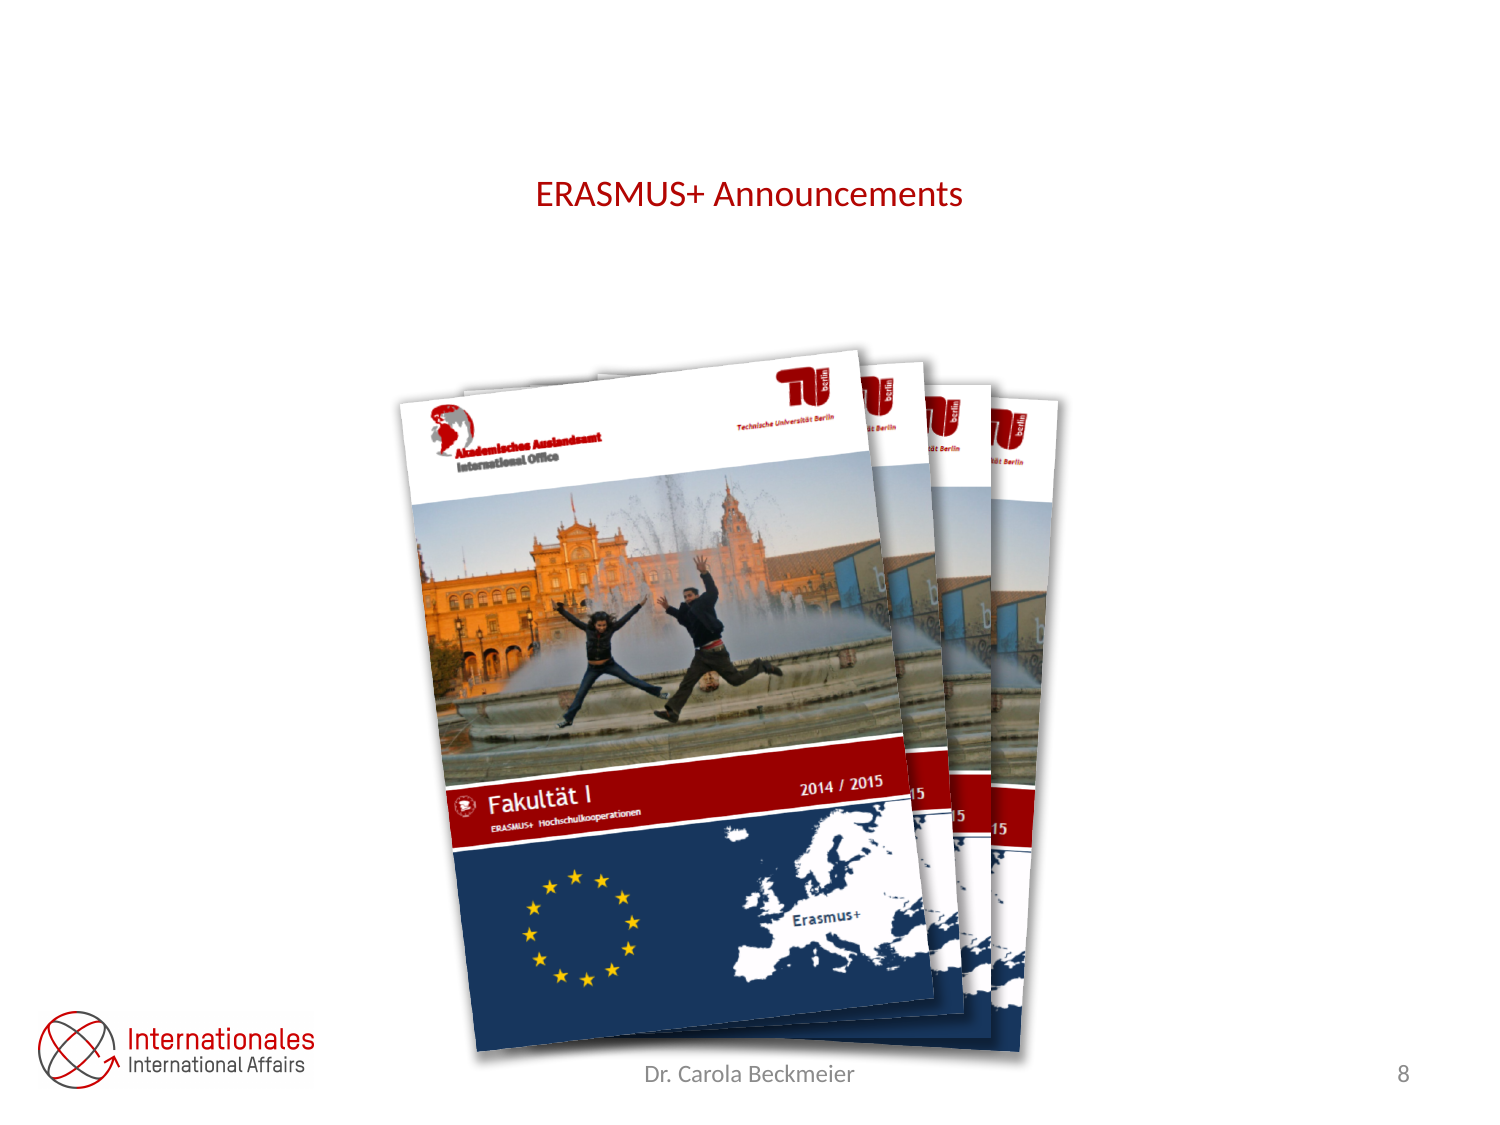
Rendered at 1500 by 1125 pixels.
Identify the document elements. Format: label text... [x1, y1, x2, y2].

footer Dr. Carola Beckmeier [512, 1057, 988, 1103]
picture [37, 1011, 314, 1089]
slide_number 8 [1074, 1042, 1425, 1103]
title ERASMUS+ Announcements [88, 160, 1411, 222]
picture [401, 351, 1058, 1051]
